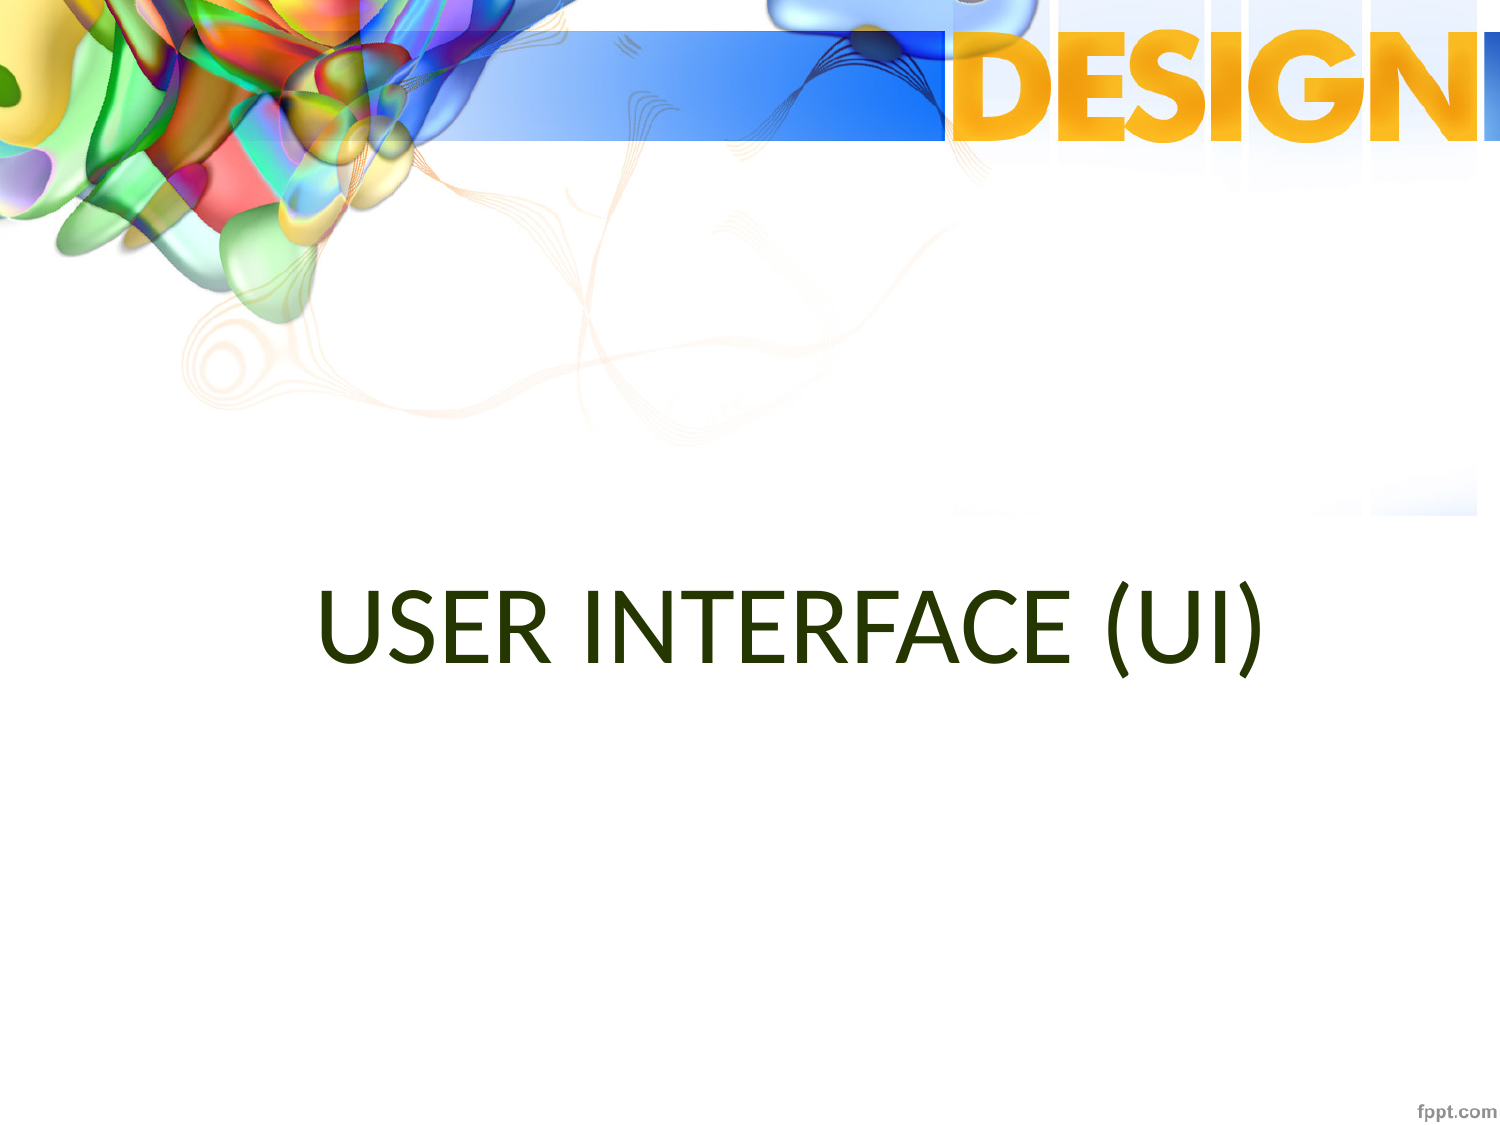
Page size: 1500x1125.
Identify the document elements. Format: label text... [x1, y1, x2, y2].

picture [0, 0, 1500, 1125]
list USER INTERFACE (UI) [299, 211, 1427, 939]
